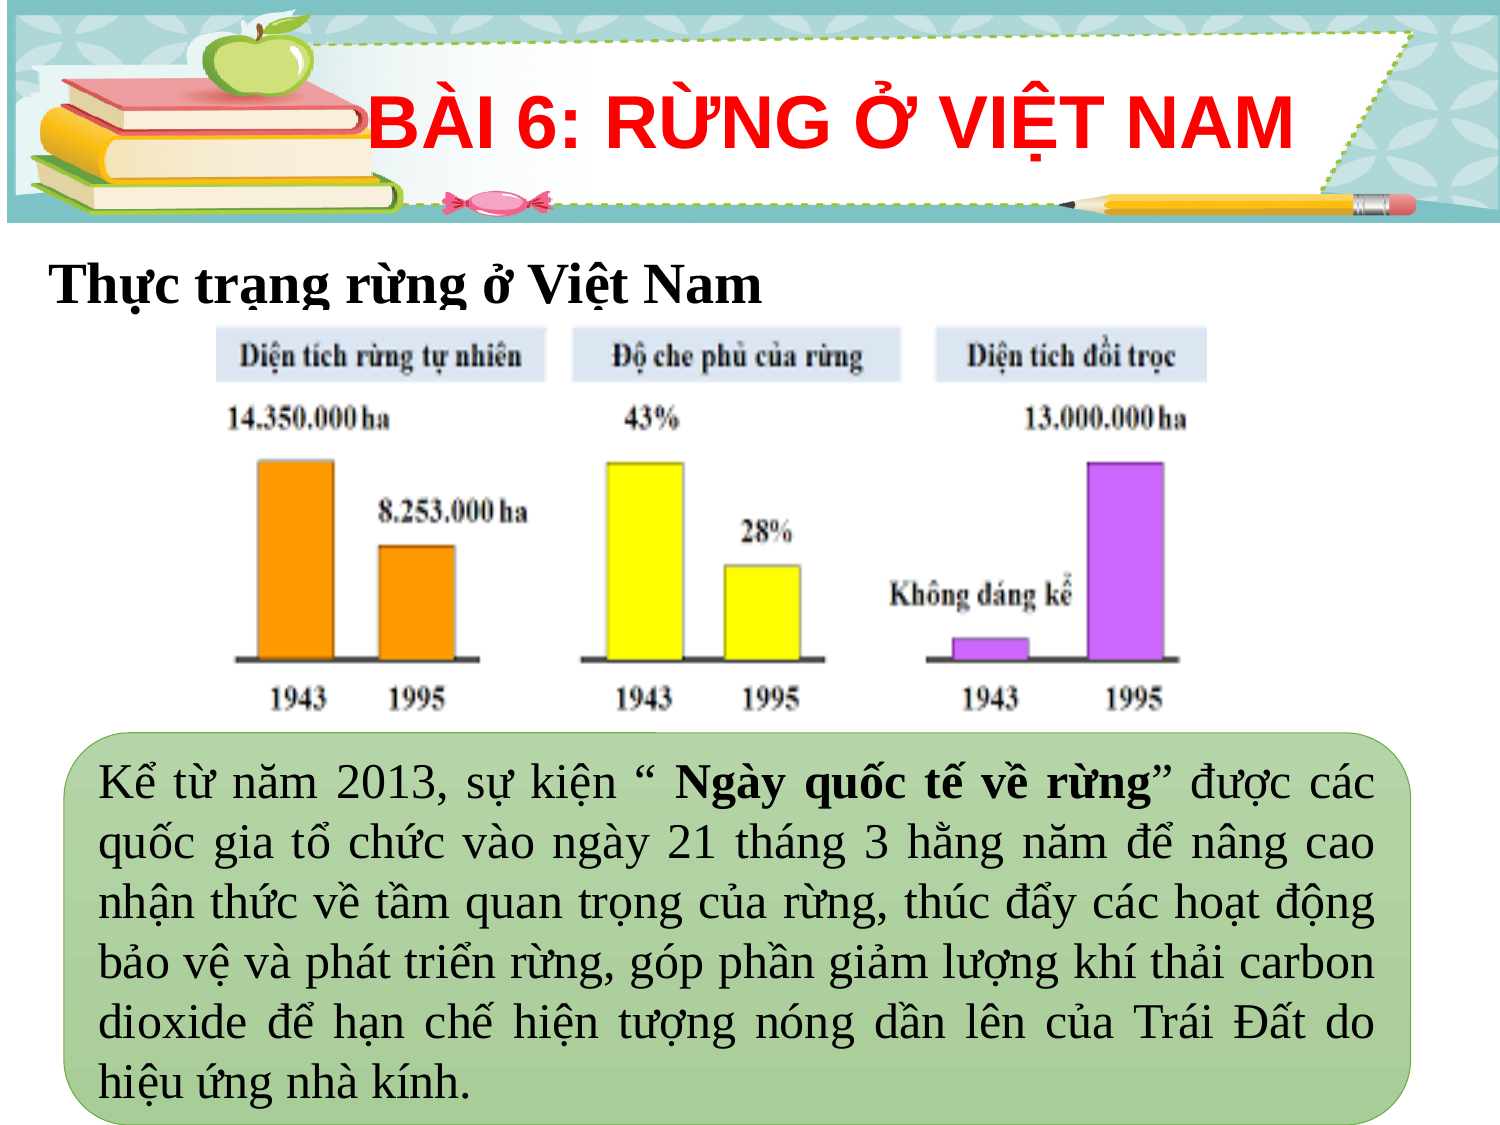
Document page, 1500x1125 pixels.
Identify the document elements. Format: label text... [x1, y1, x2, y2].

picture [6, 0, 1500, 223]
picture [216, 310, 1207, 731]
text_box Thực trạng rừng ở Việt Nam [33, 237, 780, 323]
text_box Kể từ năm 2013, sự kiện “ Ngày quốc tế về rừng” được các quốc gia tổ chức vào ngày 21 tháng 3 hằng năm để nâng cao nhận thức về tầm quan trọng của rừng, thúc đẩy các hoạt động bảo vệ và phát triển rừng, góp phần giảm lượng khí thải carbon dioxide để hạn chế hiện tượng nóng dần lên của Trái Đất do hiệu ứng nhà kính. [63, 732, 1412, 1125]
